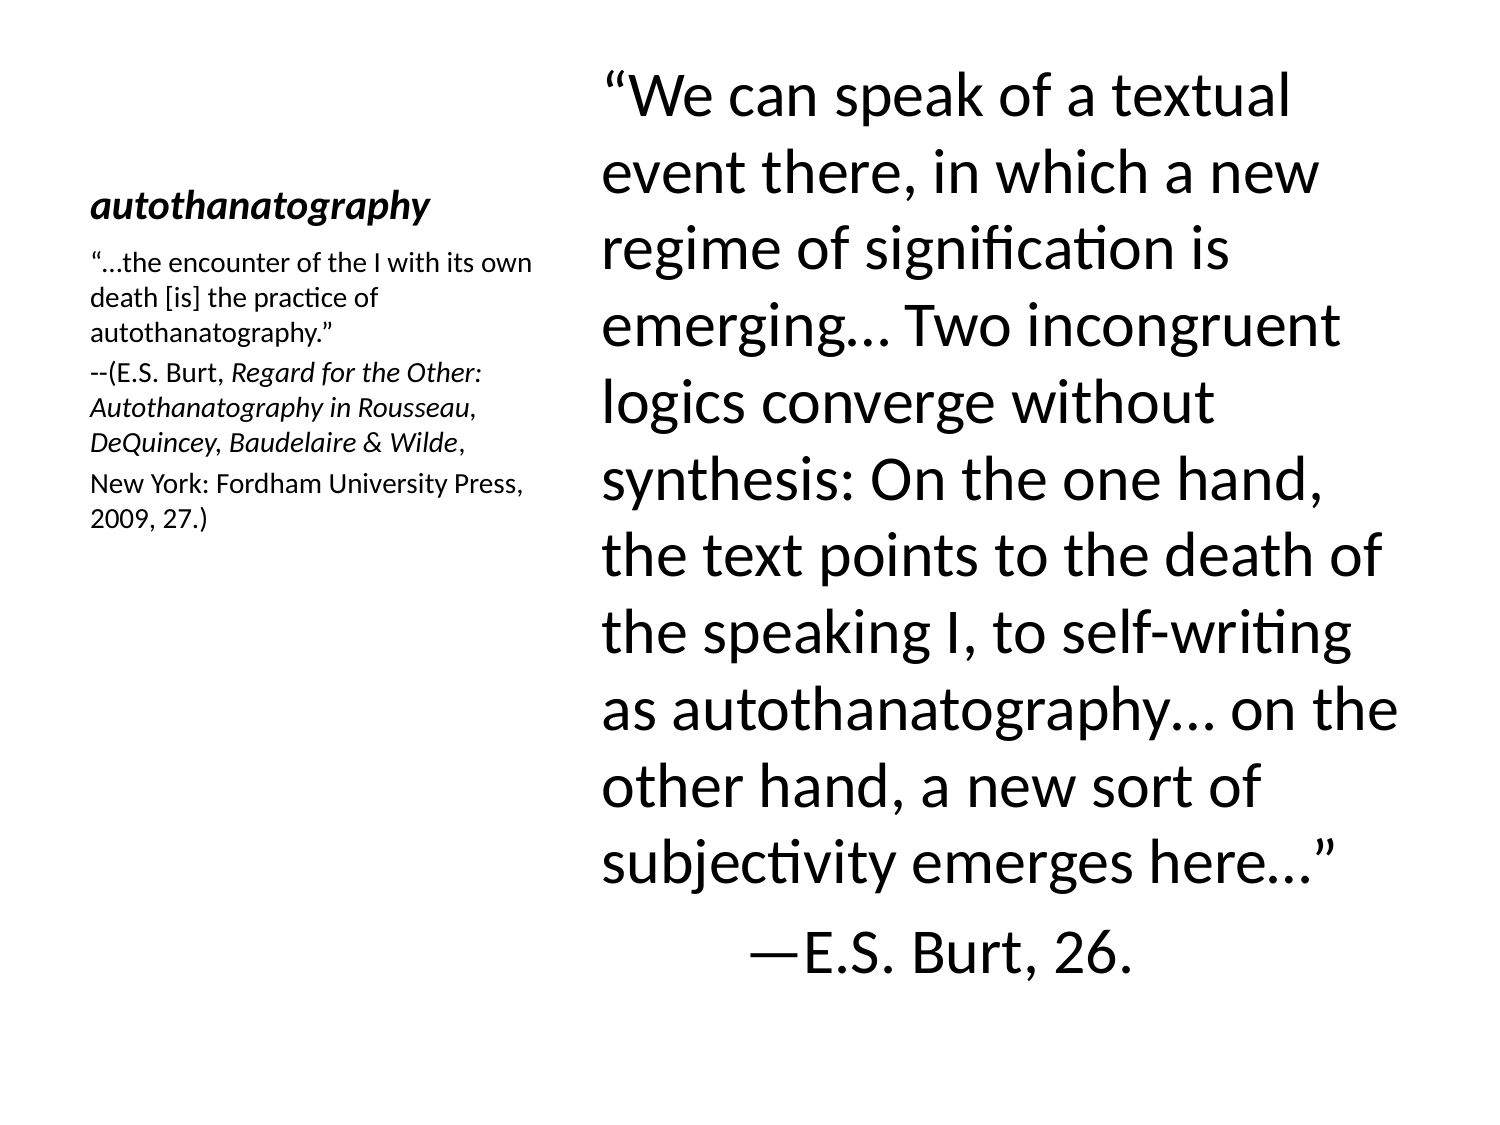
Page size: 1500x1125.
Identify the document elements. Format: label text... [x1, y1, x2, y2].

list “…the encounter of the I with its own death [is] the practice of autothanatography.” --(E.S. Burt, Regard for the Other: Autothanatography in Rousseau, DeQuincey, Baudelaire & Wilde, New York: Fordham University Press, 2009, 27.) [75, 235, 569, 1005]
title autothanatography [75, 44, 569, 235]
list “We can speak of a textual event there, in which a new regime of signification is emerging… Two incongruent logics converge without synthesis: On the one hand, the text points to the death of the speaking I, to self-writing as autothanatography… on the other hand, a new sort of subjectivity emerges here…” —E.S. Burt, 26. [586, 44, 1425, 1005]
